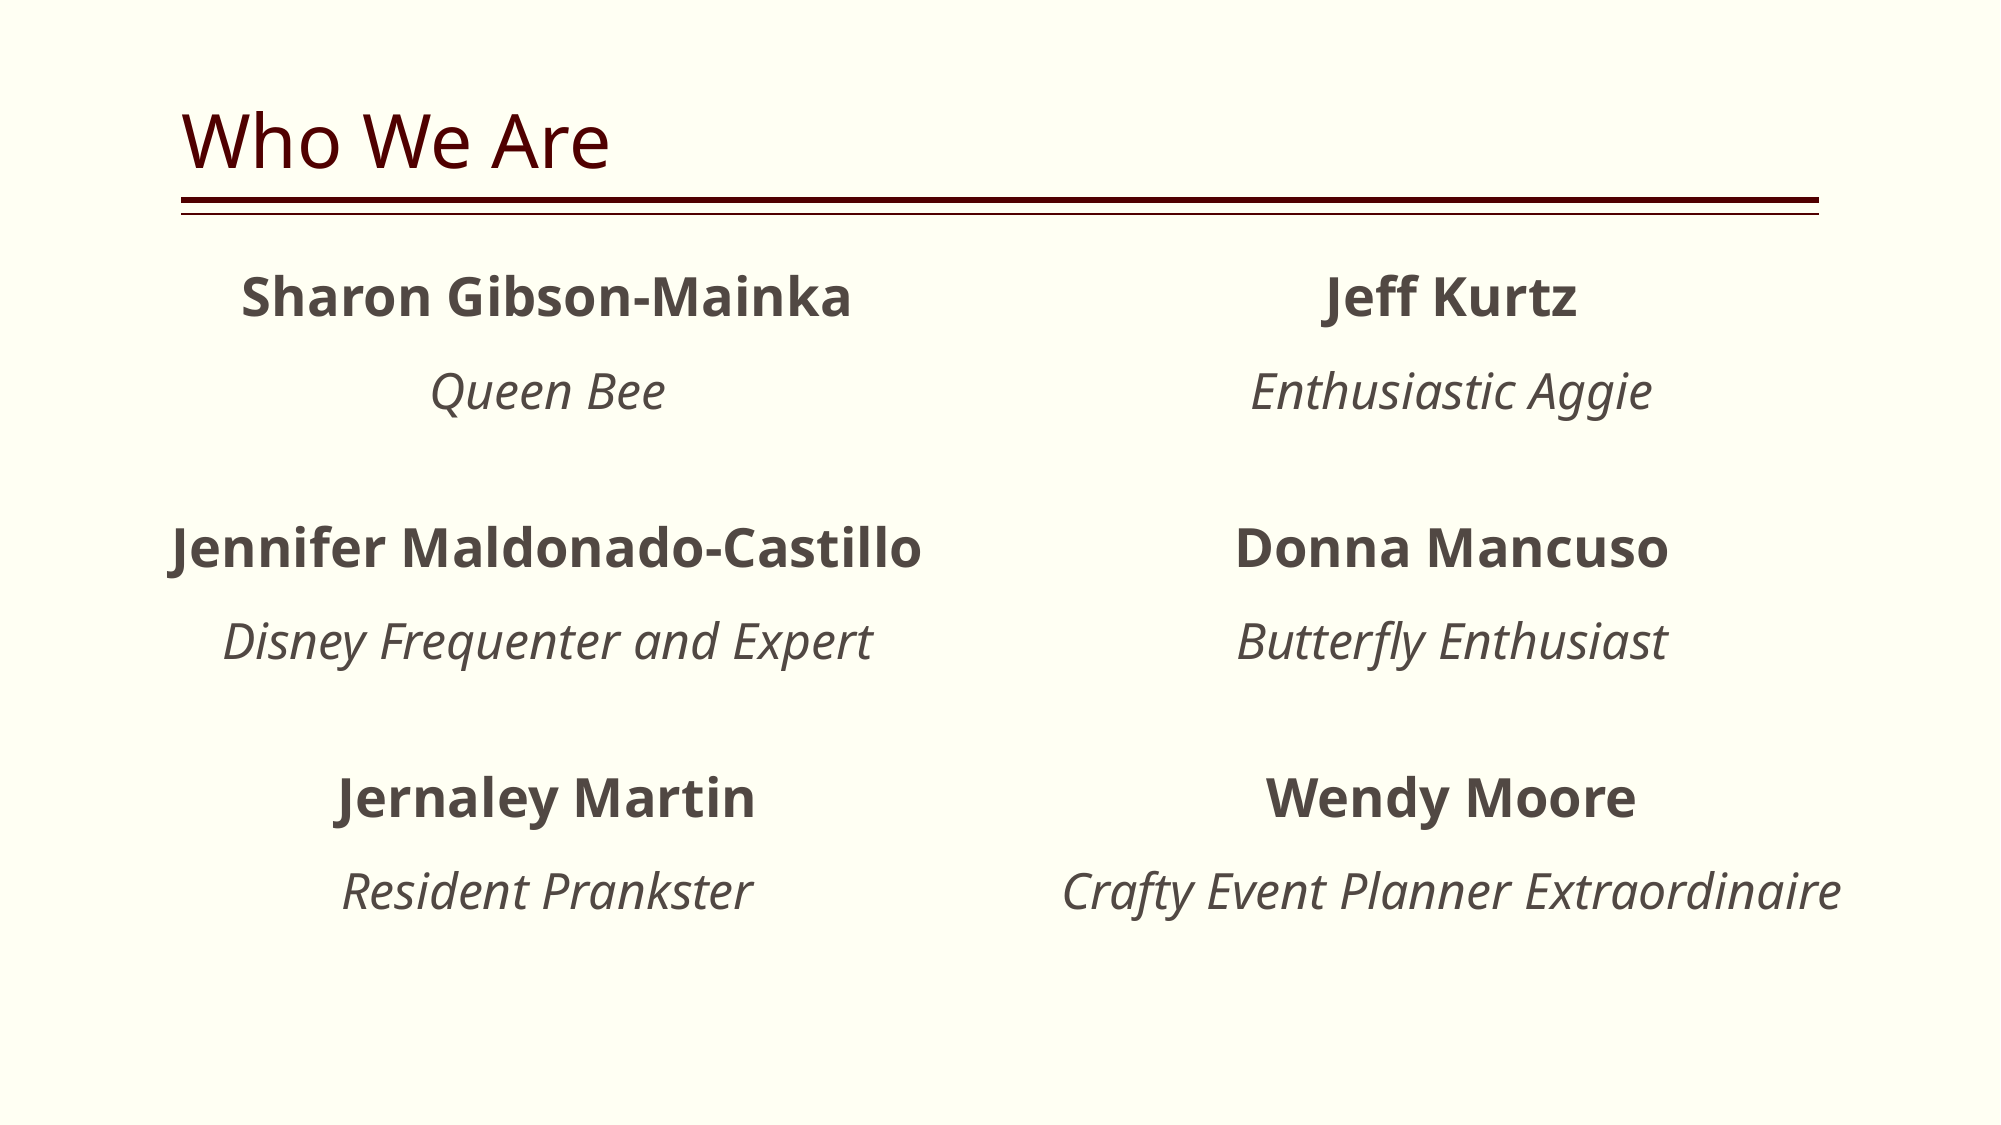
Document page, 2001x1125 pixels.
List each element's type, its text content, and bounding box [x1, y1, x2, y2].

text_box Jeff Kurtz Enthusiastic Aggie Donna Mancuso Butterfly Enthusiast Wendy Moore Crafty Event Planner Extraordinaire [1042, 262, 1862, 1125]
list Sharon Gibson-Mainka Queen Bee Jennifer Maldonado-Castillo Disney Frequenter and Expert Jernaley Martin Resident Prankster [138, 262, 958, 1125]
title Who We Are [181, 12, 1819, 193]
